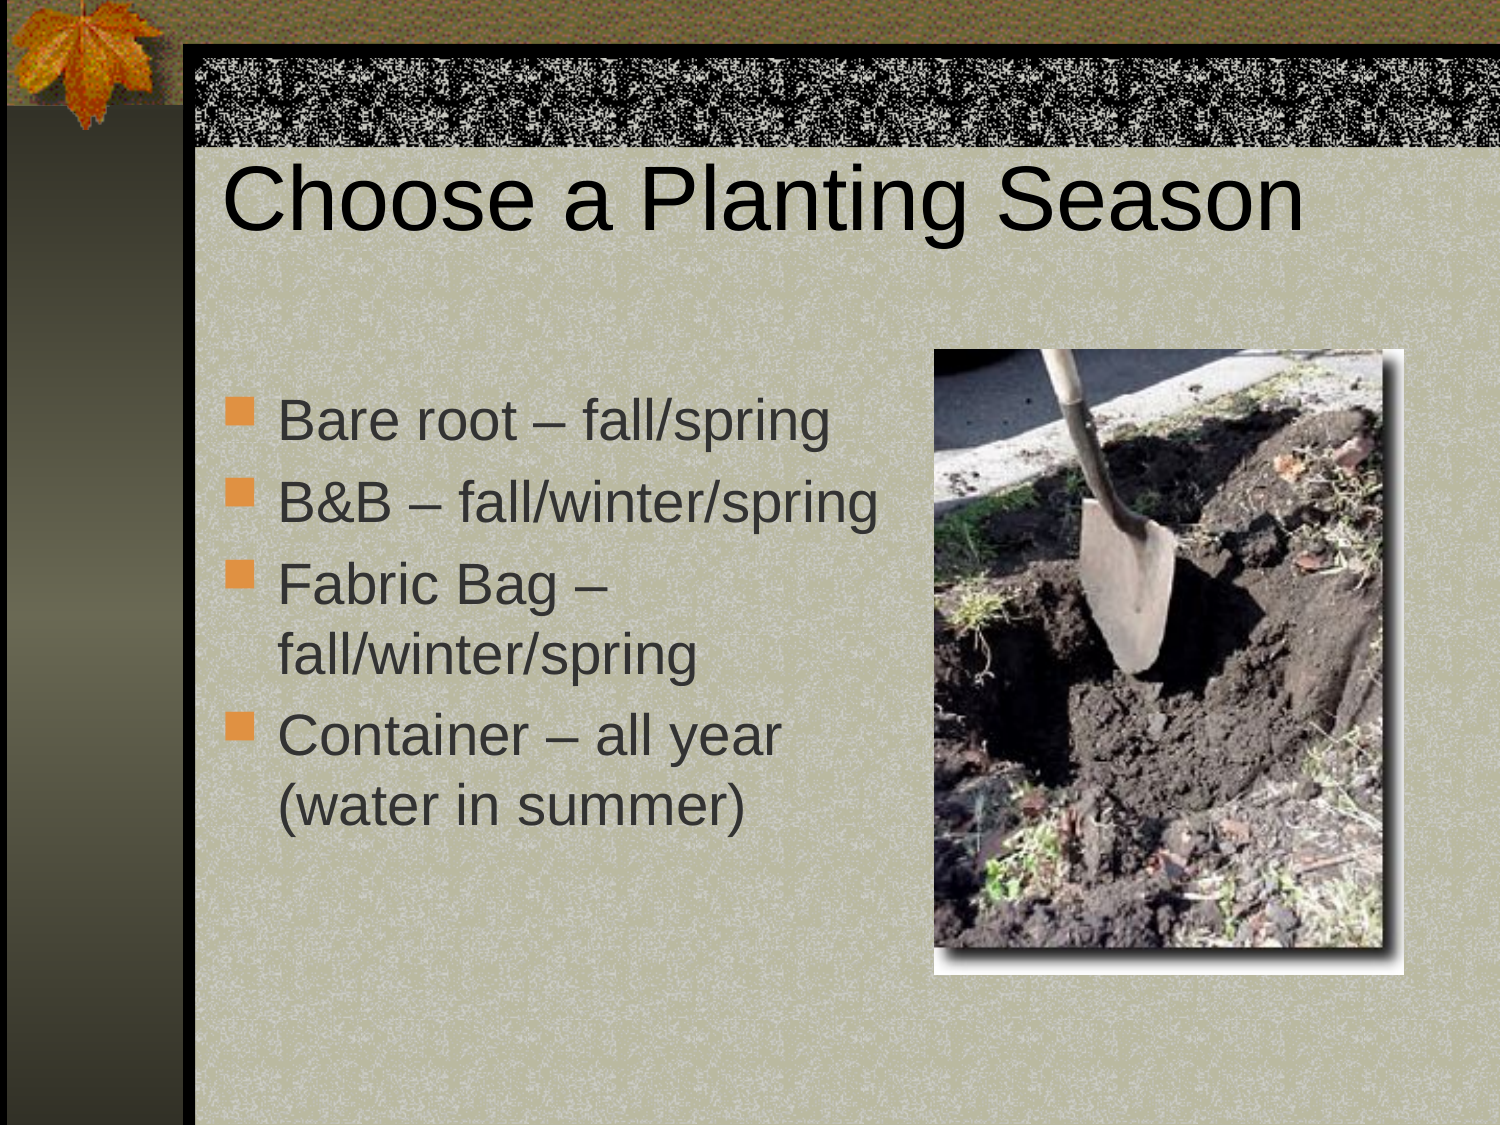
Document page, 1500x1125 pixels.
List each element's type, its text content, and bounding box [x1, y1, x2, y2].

picture [196, 58, 1500, 1124]
picture [7, 0, 1500, 130]
title Choose a Planting Season [206, 99, 1482, 288]
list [934, 349, 1404, 975]
list Bare root – fall/spring B&B – fall/winter/spring Fabric Bag – fall/winter/spring Container – all year (water in summer) [206, 375, 934, 913]
